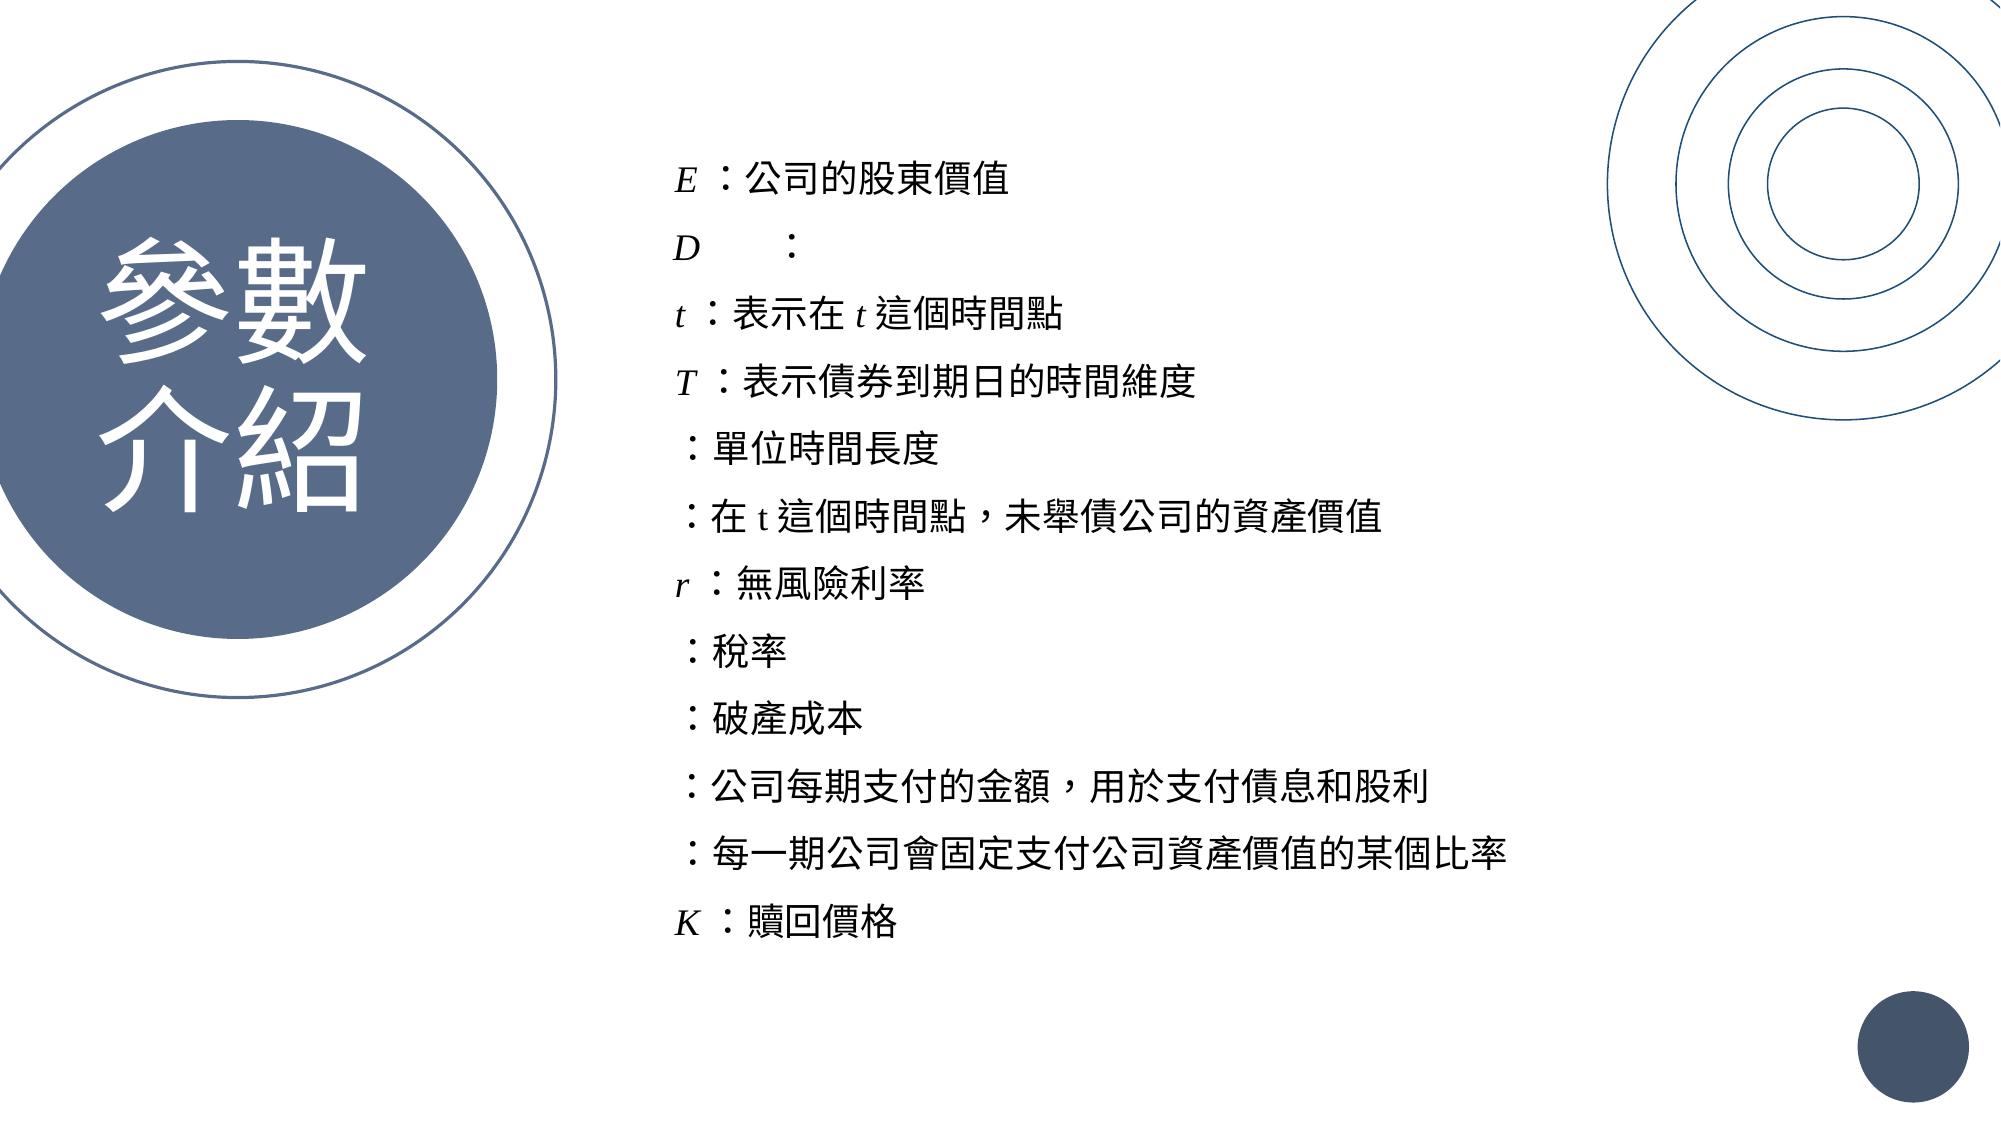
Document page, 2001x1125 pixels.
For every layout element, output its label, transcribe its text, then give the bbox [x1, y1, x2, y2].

title 參數 介紹 [80, 219, 391, 547]
